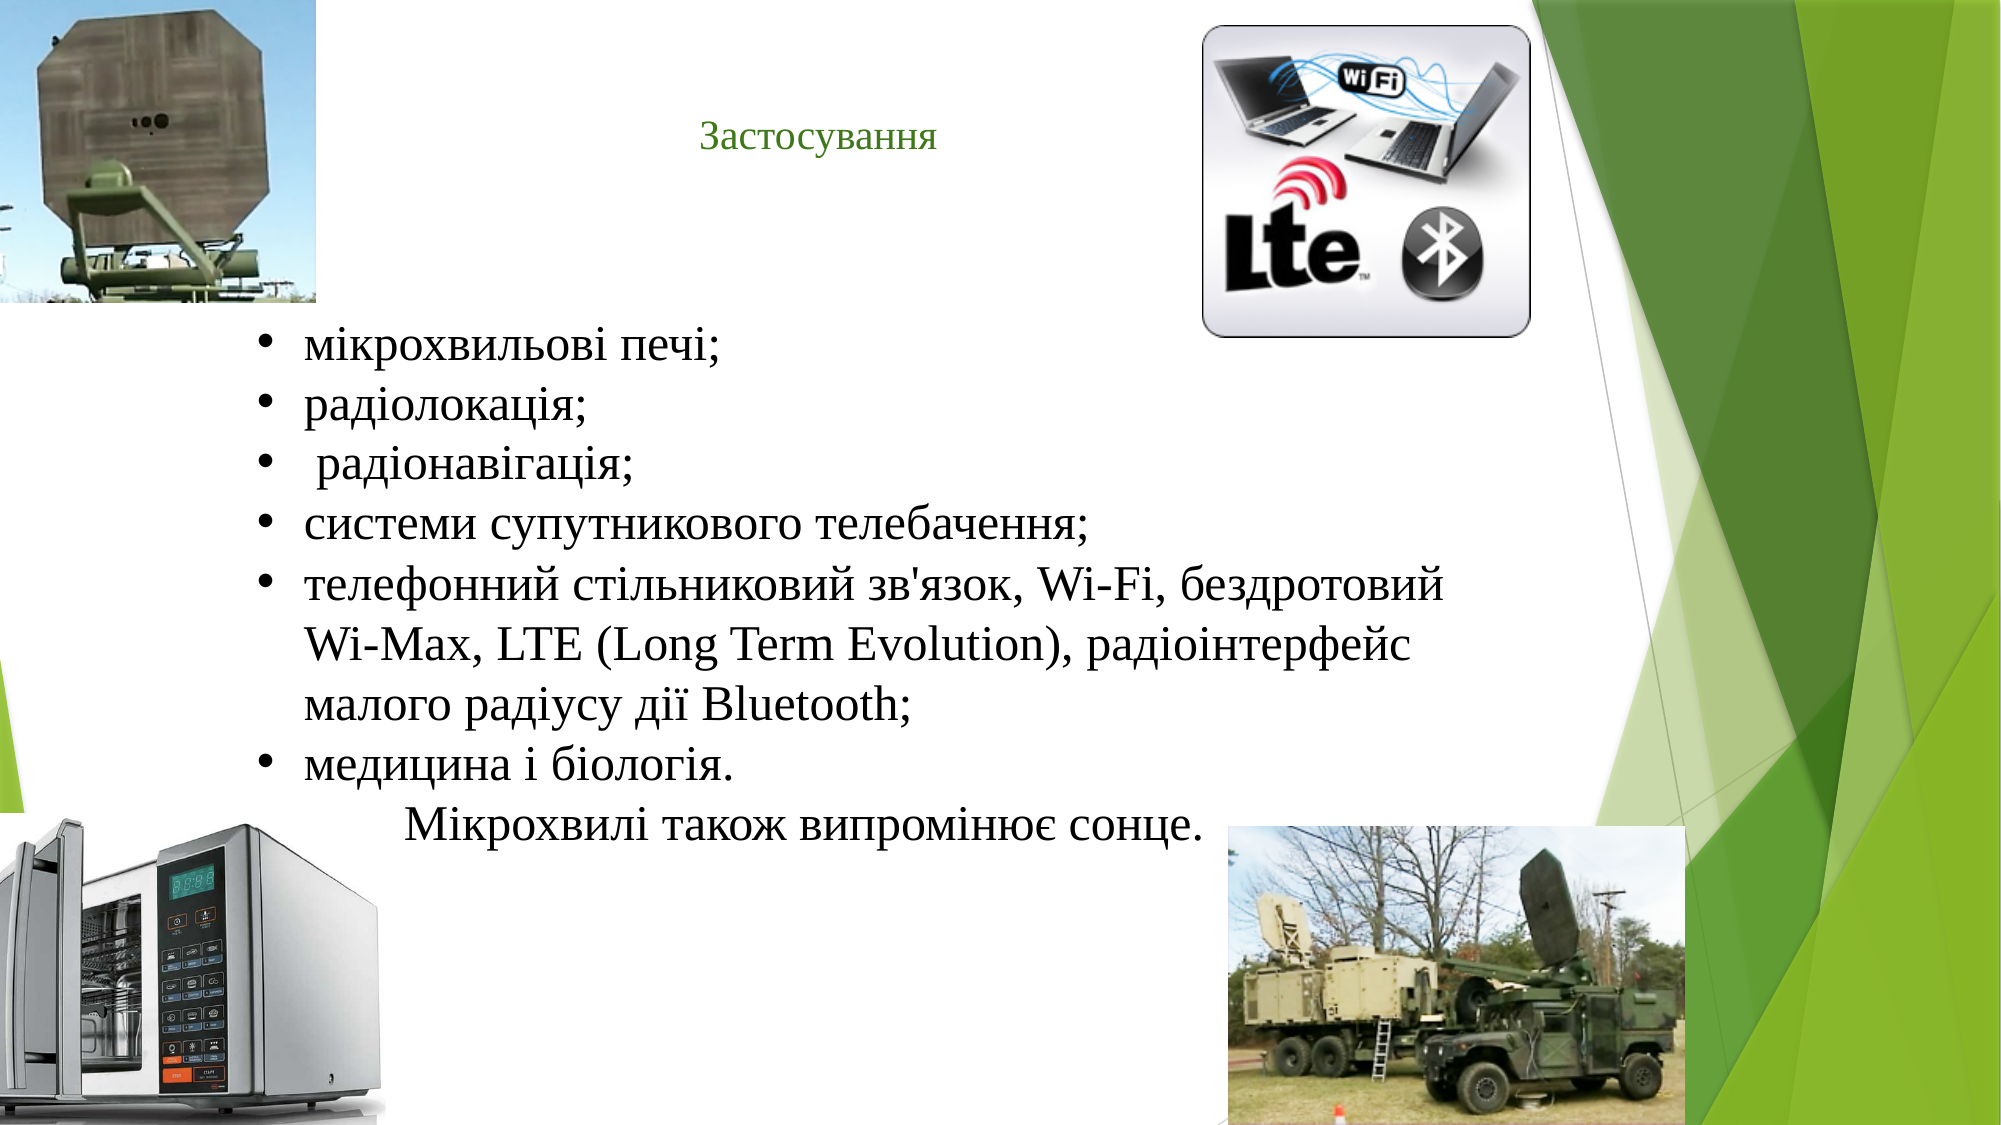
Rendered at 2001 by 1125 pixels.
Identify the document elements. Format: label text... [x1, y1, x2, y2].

picture [1227, 825, 1685, 1125]
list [0, 813, 387, 1125]
picture [0, 0, 317, 304]
picture [1202, 24, 1532, 339]
text_box мікрохвильові печі; радіолокація; радіонавігація; системи супутникового телебачення; телефонний стільниковий зв'язок, Wi-Fi, бездротовий Wi-Max, LTE (Long Term Evolution), радіоінтерфейс малого радіусу дії Bluetooth; медицина і біологія. Мікрохвилі також випромінює сонце. [242, 302, 1485, 858]
title Застосування [319, 99, 1197, 211]
